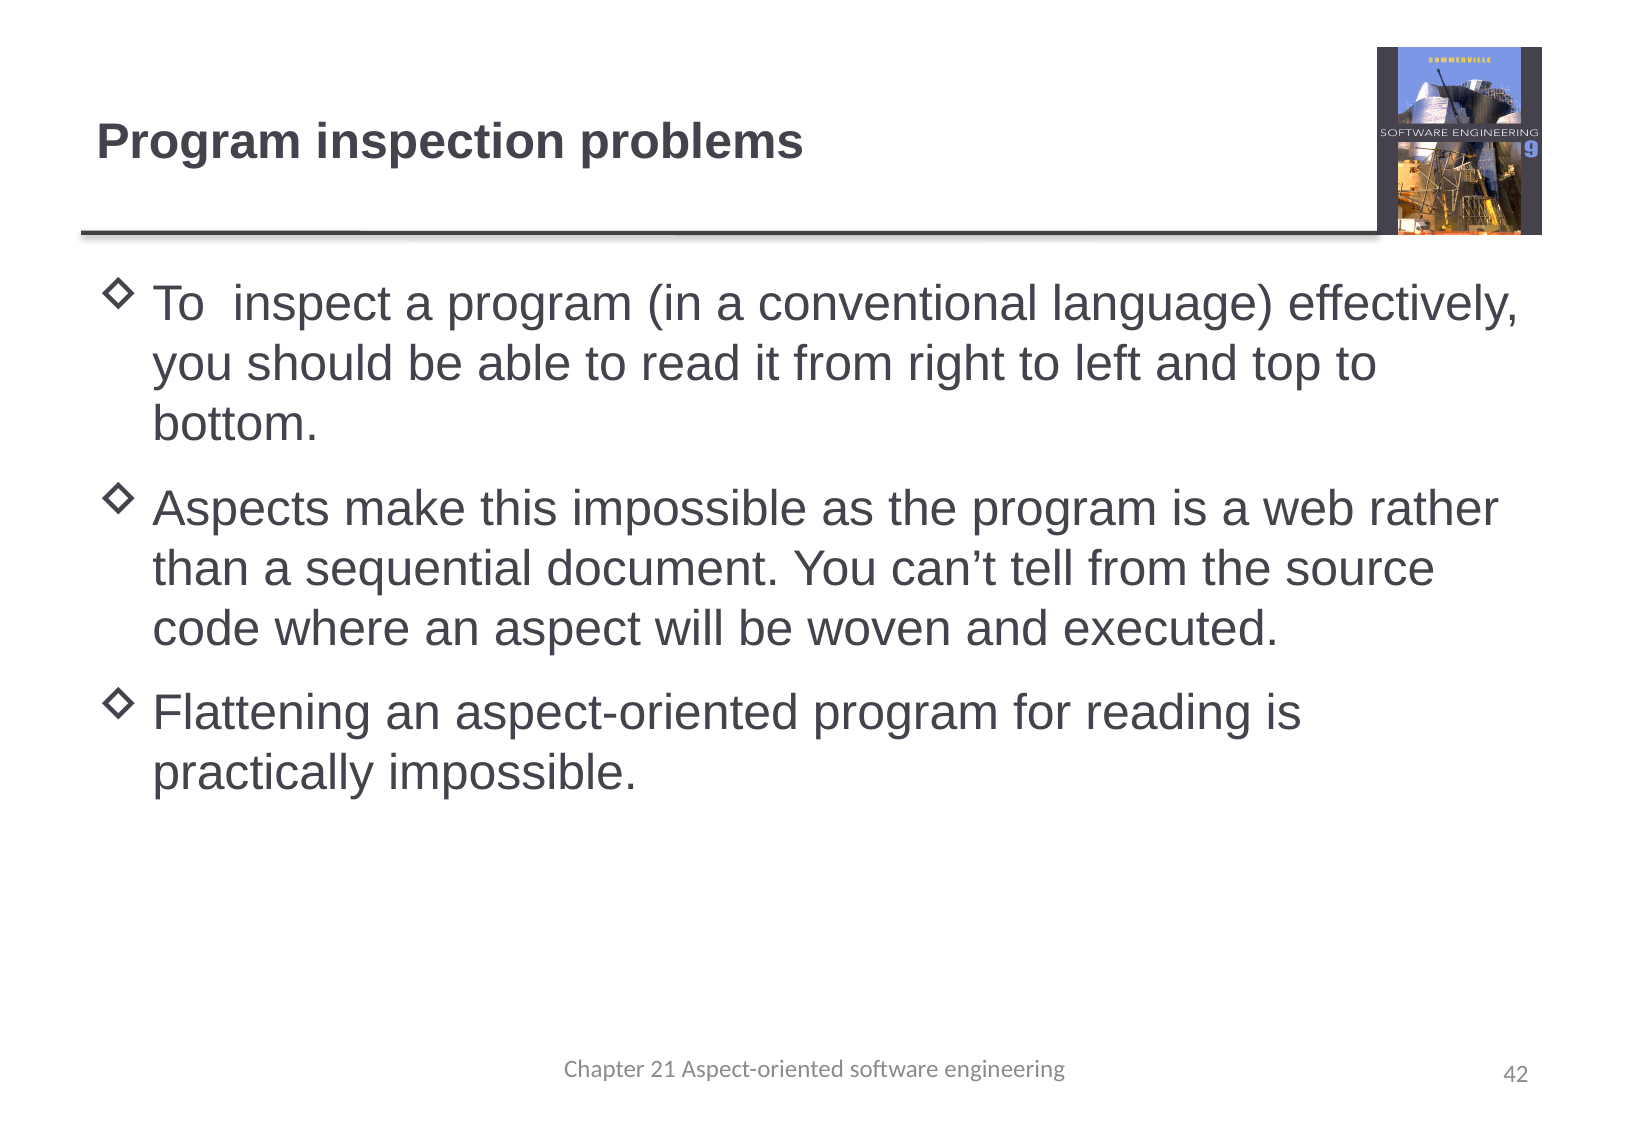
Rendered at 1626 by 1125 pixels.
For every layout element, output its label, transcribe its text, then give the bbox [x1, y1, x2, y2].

footer Chapter 21 Aspect-oriented software engineering [505, 1037, 1125, 1098]
list To inspect a program (in a conventional language) effectively, you should be able to read it from right to left and top to bottom. Aspects make this impossible as the program is a web rather than a sequential document. You can’t tell from the source code where an aspect will be woven and executed. Flattening an aspect-oriented program for reading is practically impossible. [81, 262, 1544, 1005]
title Program inspection problems [80, 44, 1378, 233]
slide_number 42 [1164, 1042, 1544, 1103]
picture [1378, 47, 1542, 235]
